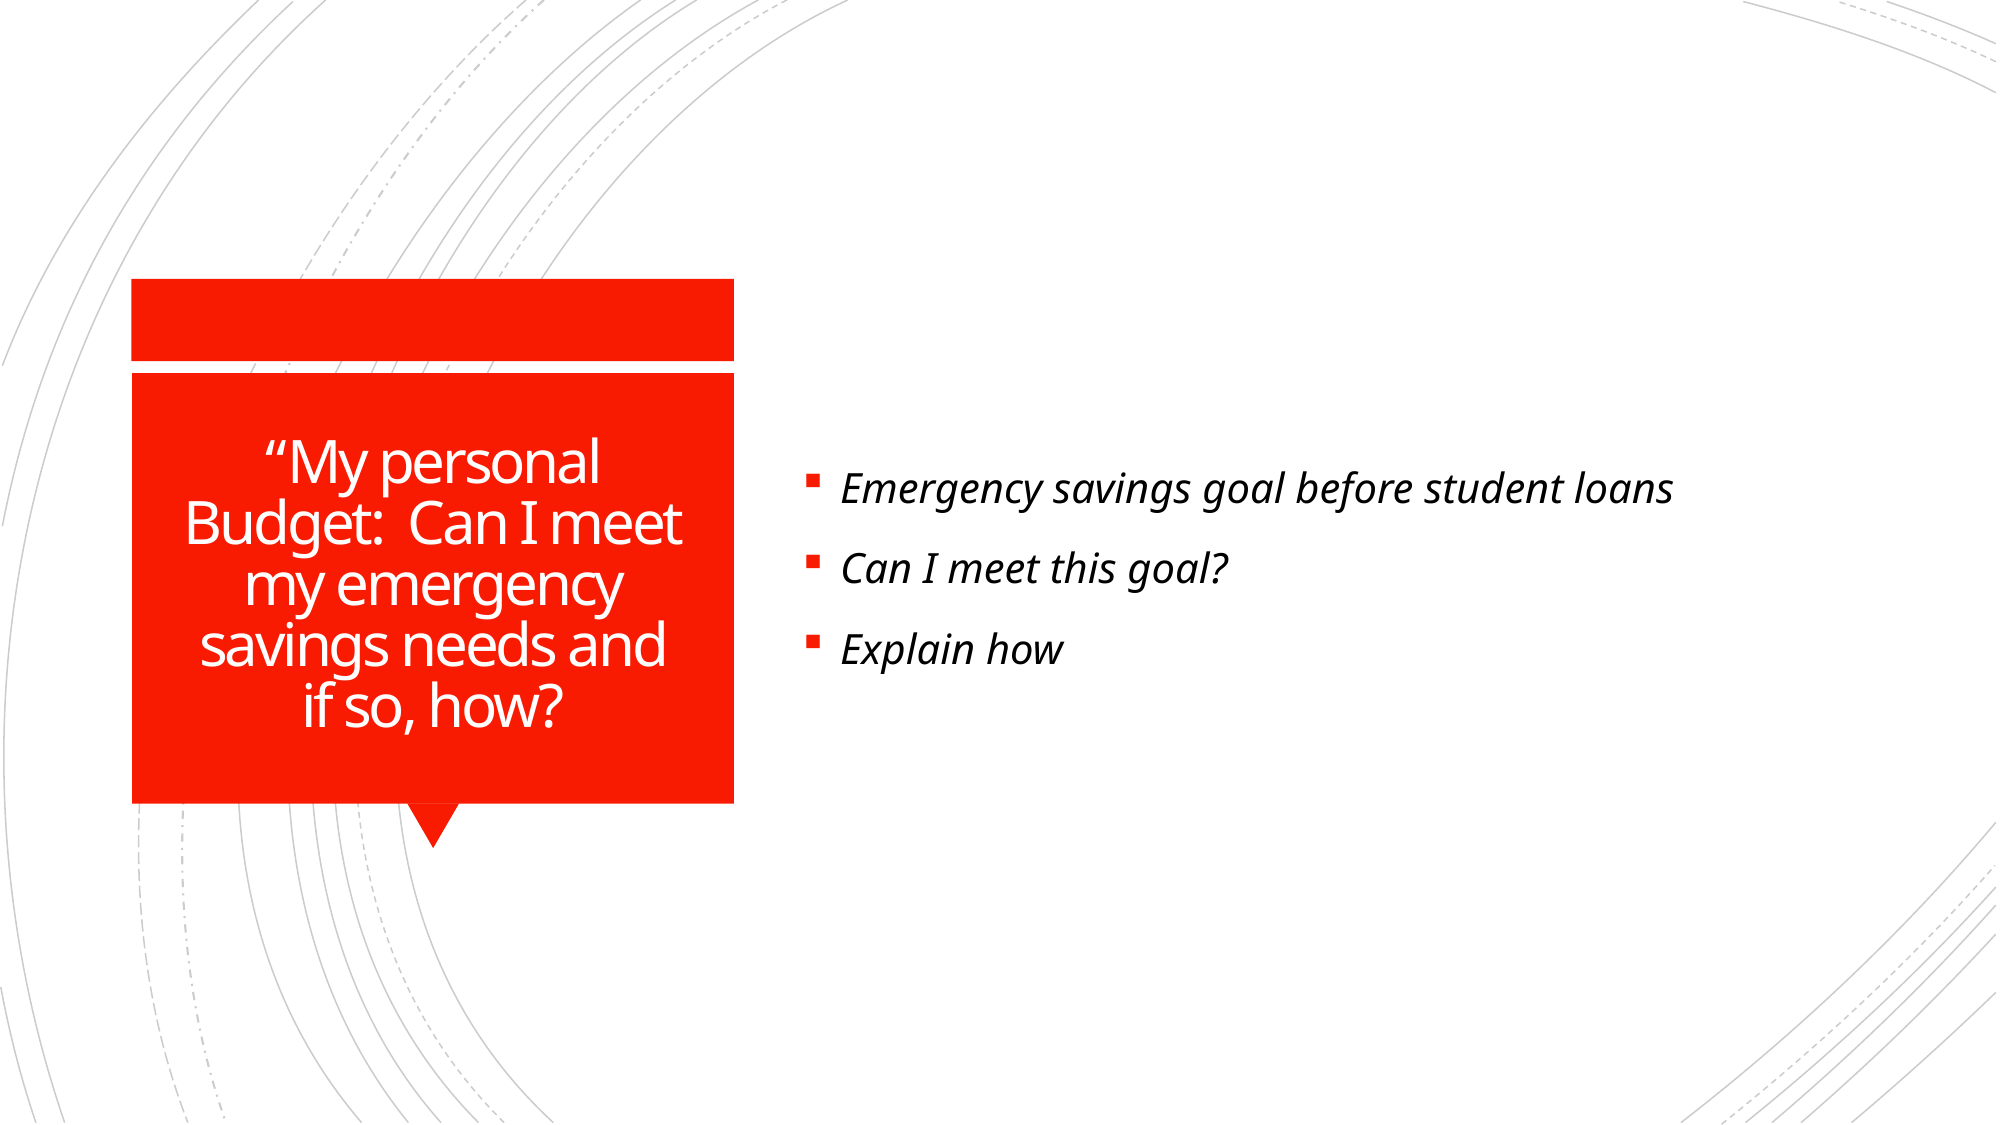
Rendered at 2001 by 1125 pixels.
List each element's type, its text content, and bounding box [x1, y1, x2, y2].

list Emergency savings goal before student loans Can I meet this goal? Explain how [787, 131, 1983, 993]
title “My personal Budget: Can I meet my emergency savings needs and if so, how? [145, 385, 720, 789]
